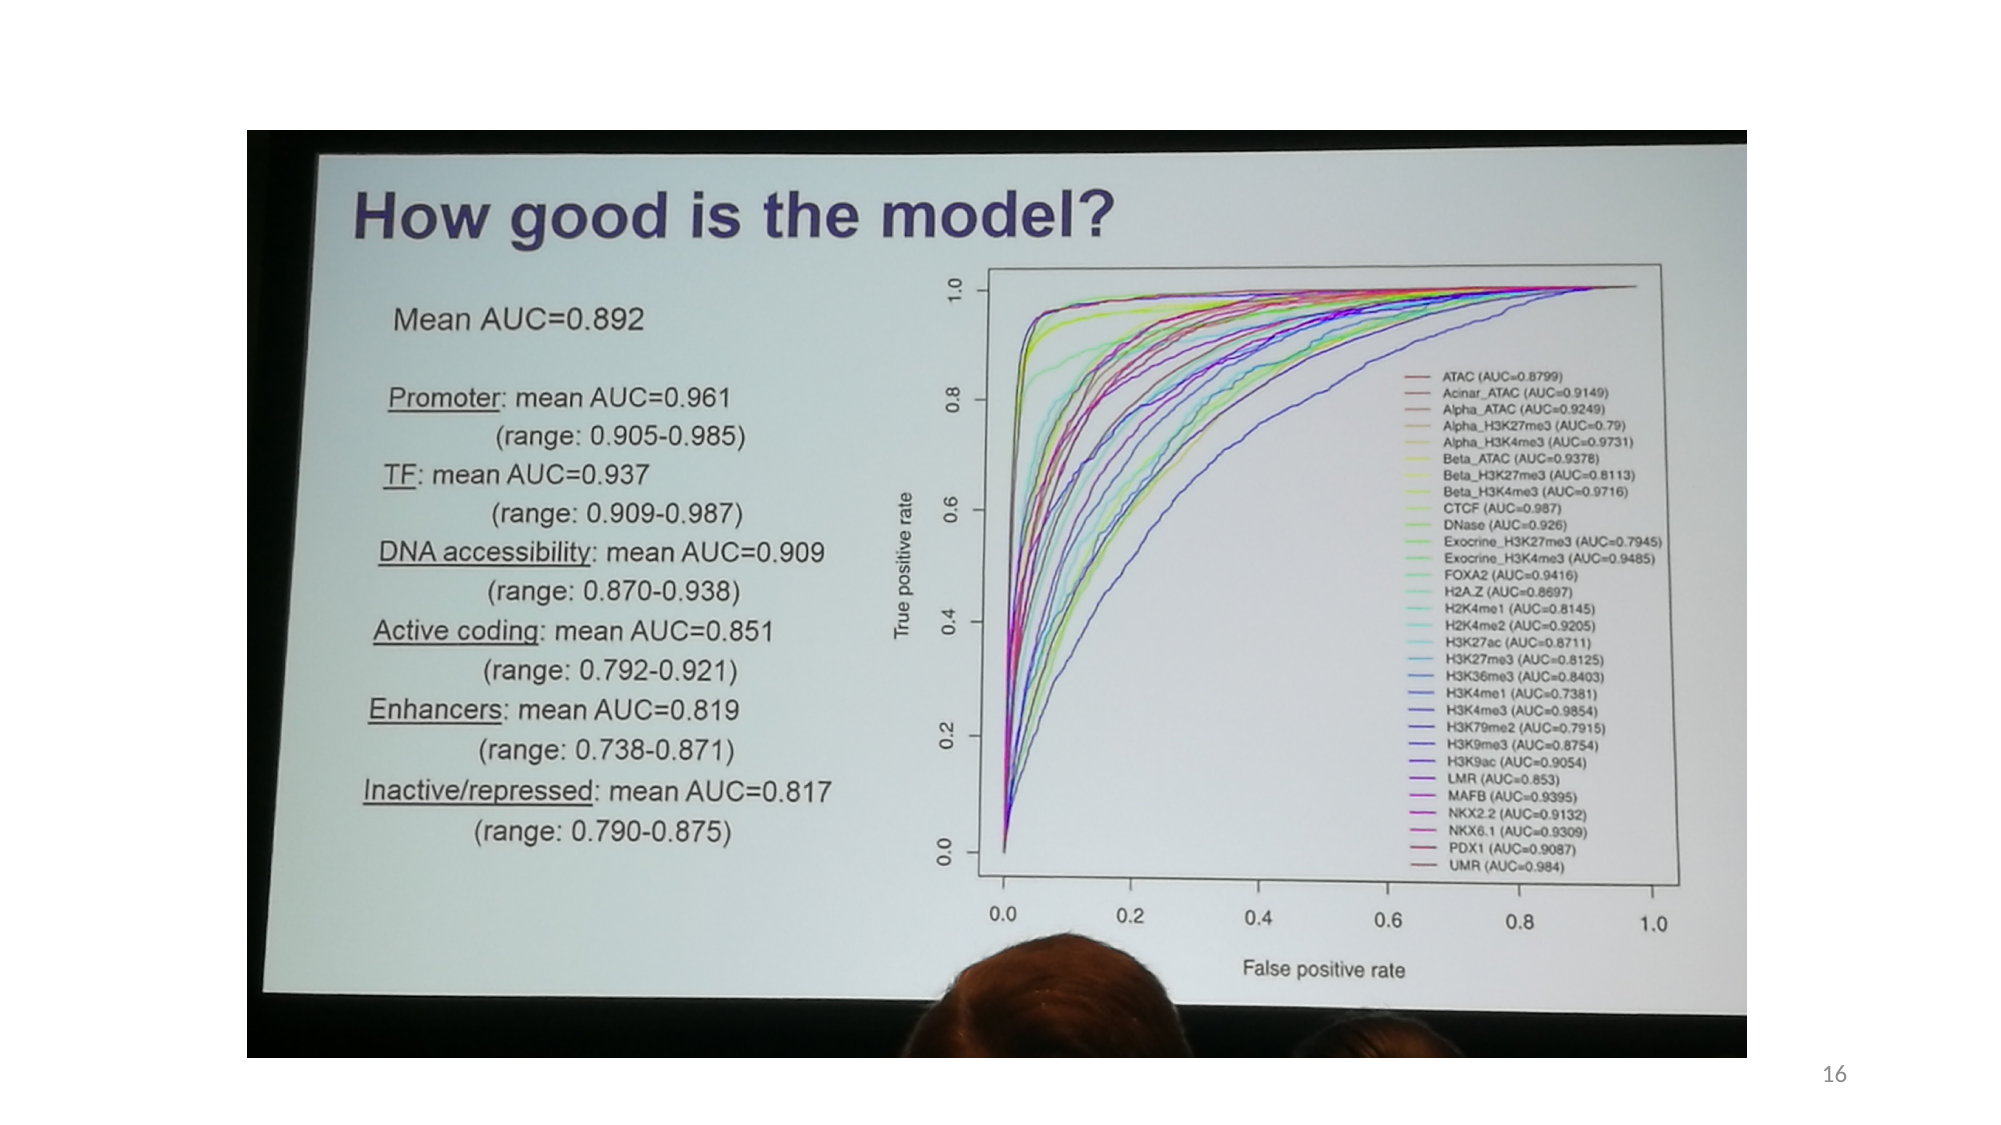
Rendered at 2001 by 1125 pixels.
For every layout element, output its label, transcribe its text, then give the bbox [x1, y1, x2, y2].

picture [246, 130, 1747, 1058]
slide_number 16 [1412, 1042, 1863, 1103]
